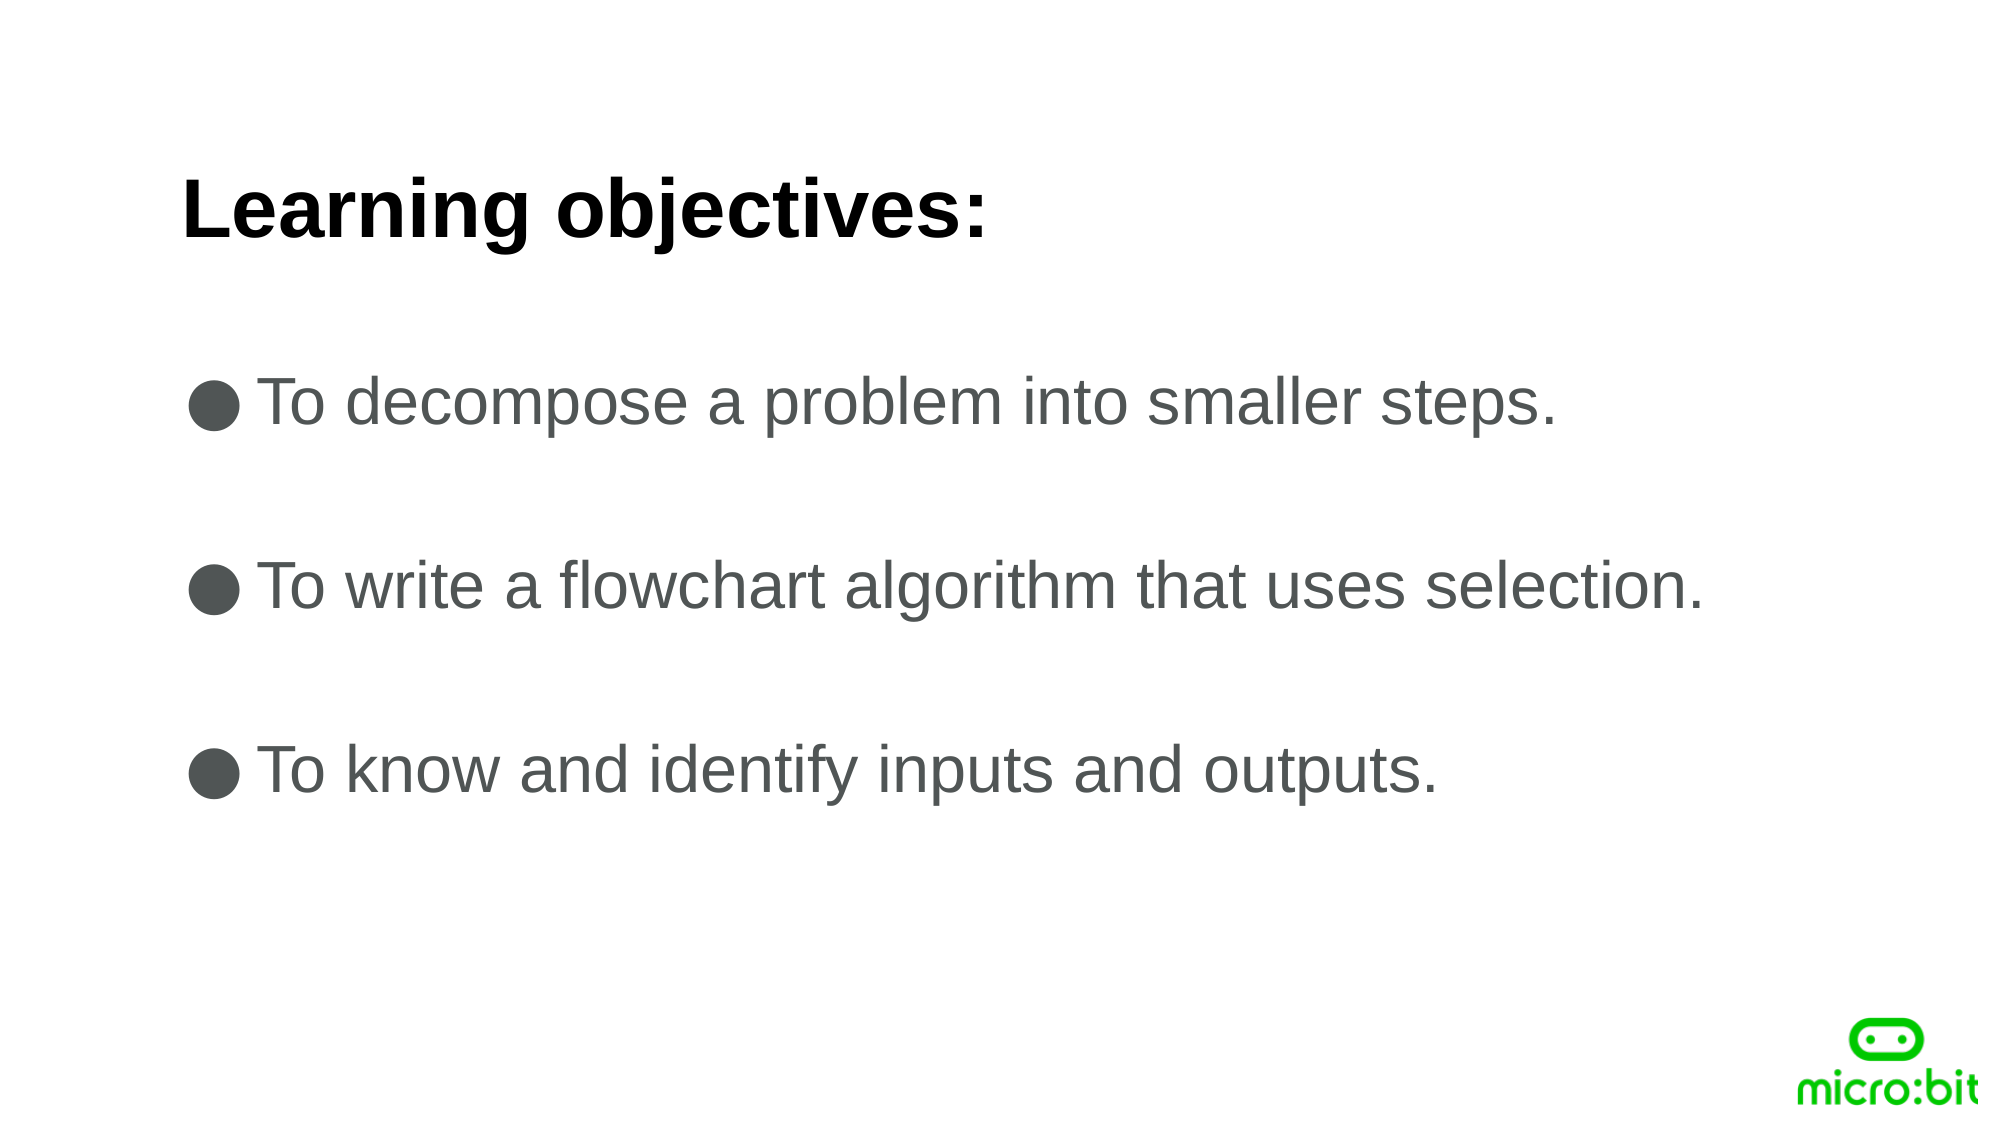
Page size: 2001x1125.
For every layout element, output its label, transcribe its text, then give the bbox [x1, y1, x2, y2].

picture [1797, 1017, 1978, 1106]
text_box Learning objectives: To decompose a problem into smaller steps. To write a flowchart algorithm that uses selection. To know and identify inputs and outputs. [166, 60, 1918, 884]
